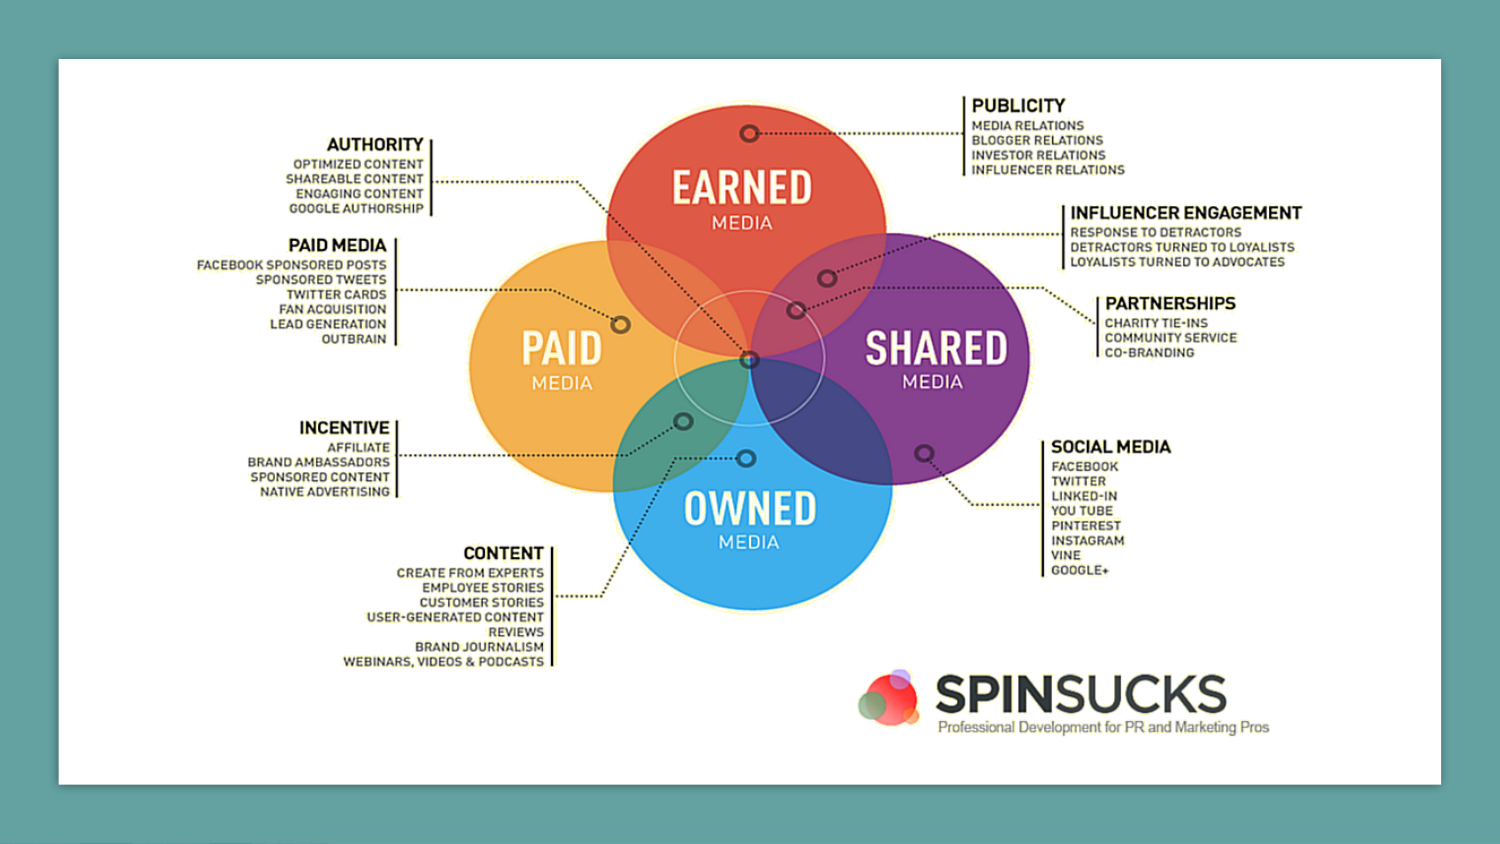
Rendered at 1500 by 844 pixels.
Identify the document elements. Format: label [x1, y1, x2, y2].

text_box [57, 57, 1443, 787]
picture [171, 34, 1329, 764]
text_box [0, 0, 1500, 844]
